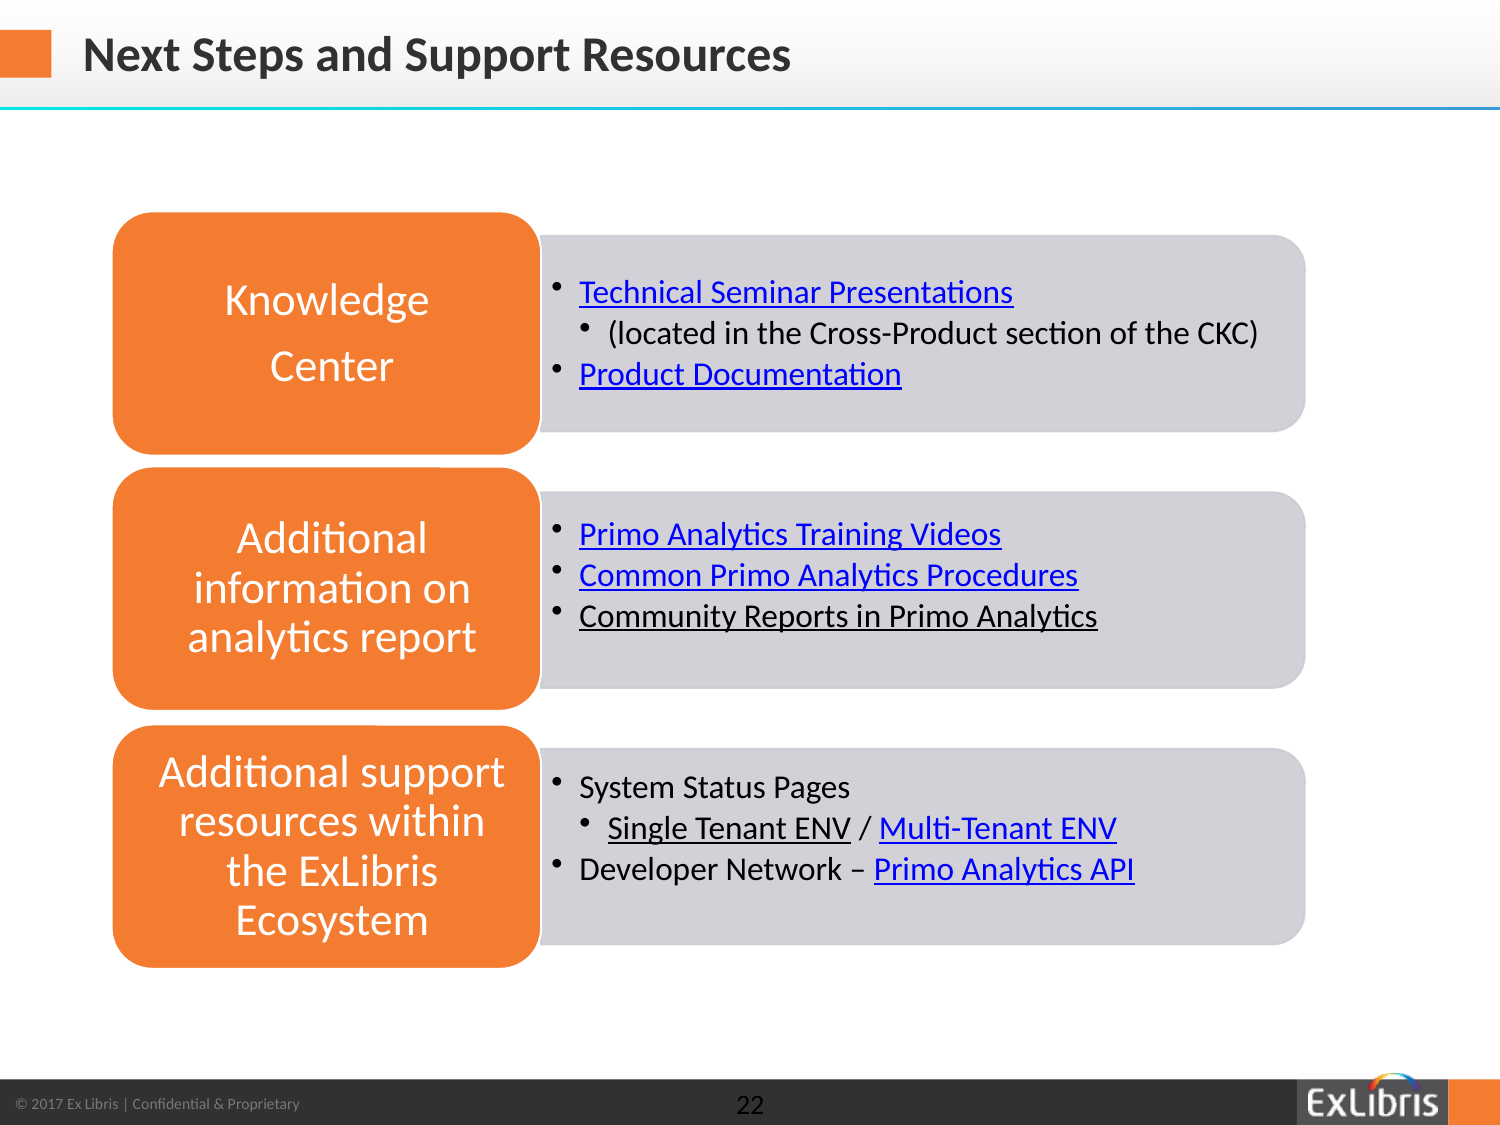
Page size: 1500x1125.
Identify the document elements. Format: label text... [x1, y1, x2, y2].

title Next Steps and Support Resources [67, 3, 1427, 107]
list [111, 211, 1305, 970]
slide_number 22 [662, 1073, 838, 1125]
picture [1308, 1073, 1438, 1122]
